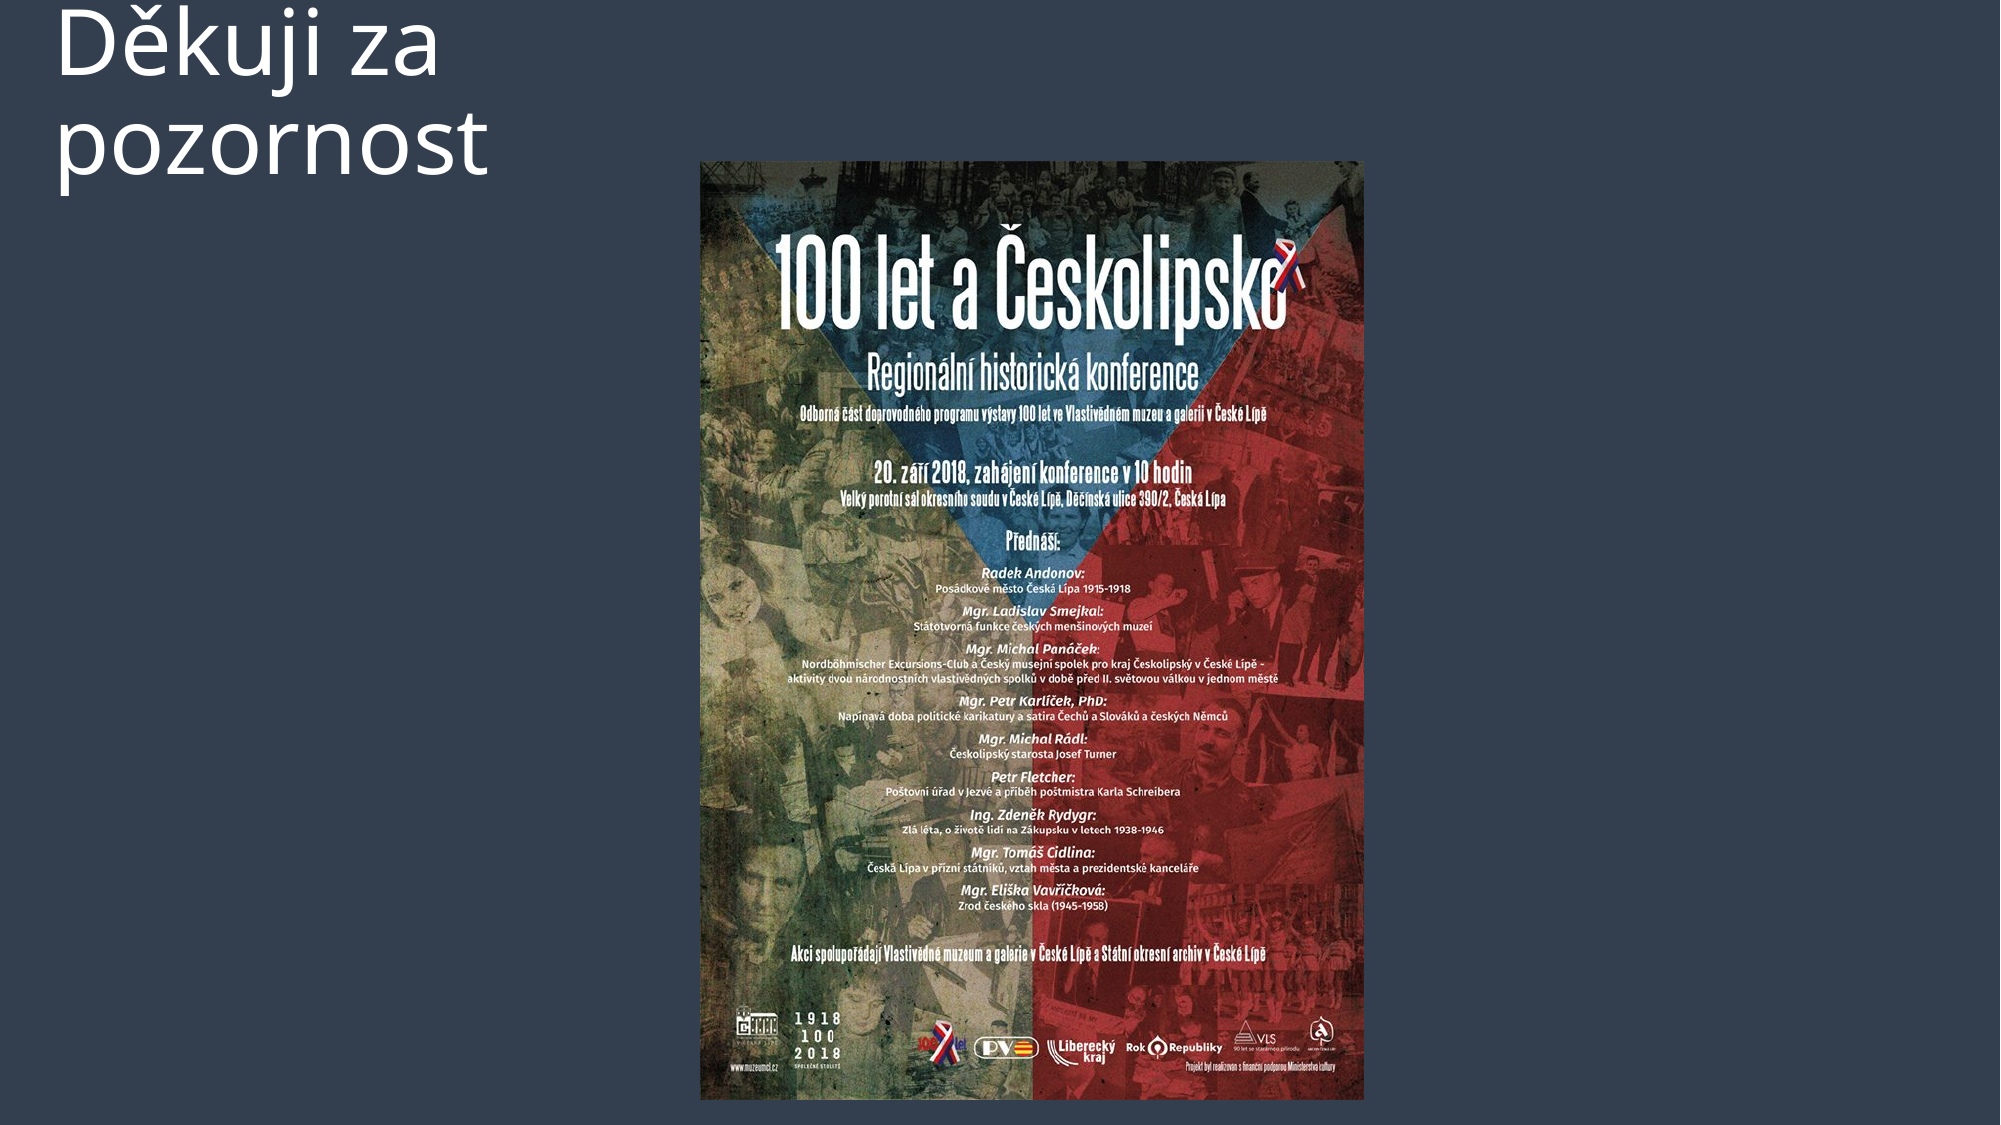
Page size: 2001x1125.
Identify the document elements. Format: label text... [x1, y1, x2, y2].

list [700, 161, 1364, 1100]
title Děkuji za pozornost [38, 29, 796, 162]
